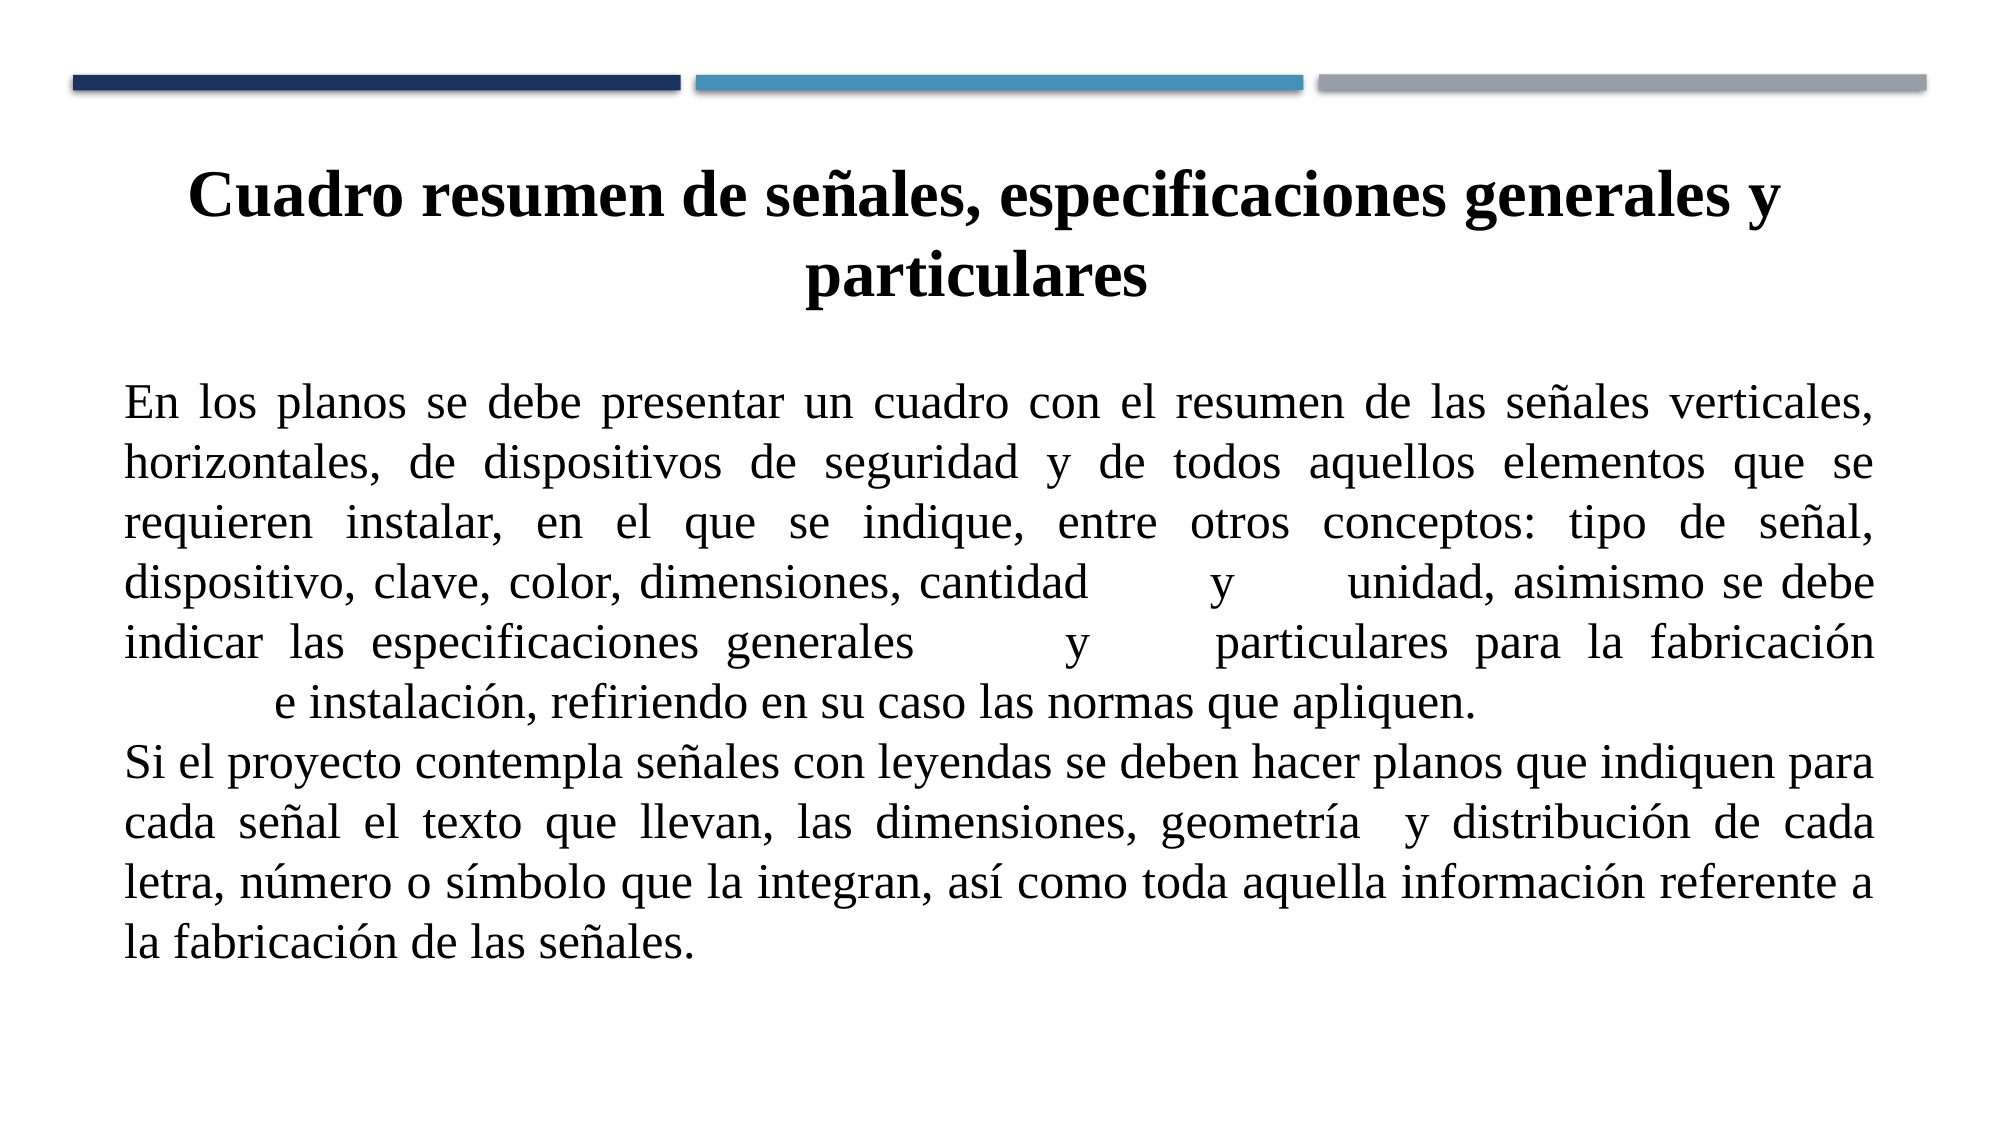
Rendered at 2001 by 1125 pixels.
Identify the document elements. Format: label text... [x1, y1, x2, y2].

text_box Cuadro resumen de señales, especificaciones generales y particulares [95, 142, 1877, 318]
text_box En los planos se debe presentar un cuadro con el resumen de las señales verticales, horizontales, de dispositivos de seguridad y de todos aquellos elementos que se requieren instalar, en el que se indique, entre otros conceptos: tipo de señal, dispositivo, clave, color, dimensiones, cantidad y unidad, asimismo se debe indicar las especificaciones generales y particulares para la fabricación e instalación, refiriendo en su caso las normas que apliquen. Si el proyecto contempla señales con leyendas se deben hacer planos que indiquen para cada señal el texto que llevan, las dimensiones, geometría y distribución de cada letra, número o símbolo que la integran, así como toda aquella información referente a la fabricación de las señales. [109, 361, 1891, 977]
